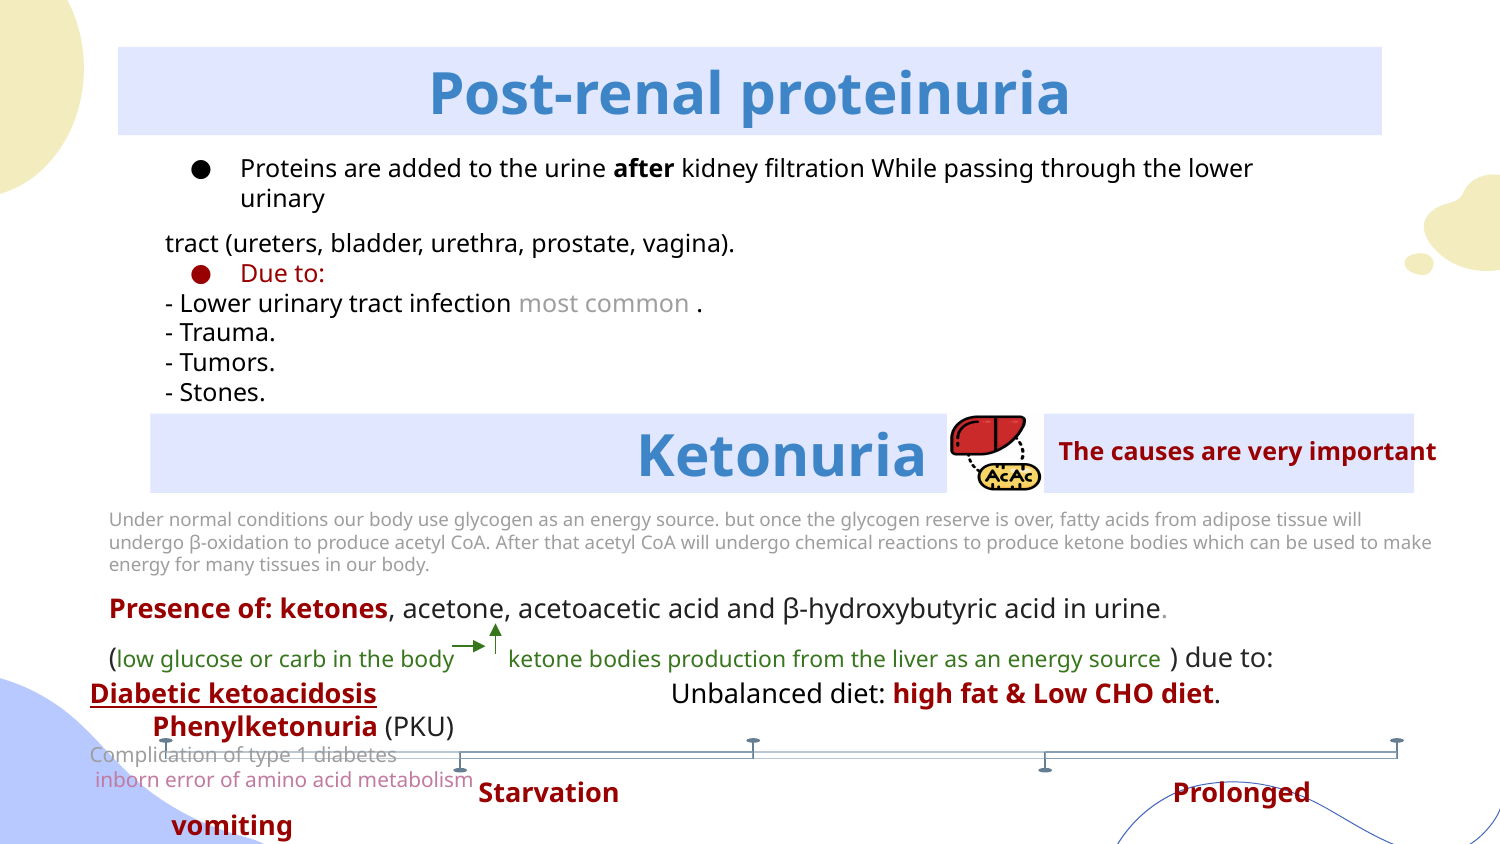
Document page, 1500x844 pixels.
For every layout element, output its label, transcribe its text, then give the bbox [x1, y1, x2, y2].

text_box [158, 737, 1405, 773]
title Post-renal proteinuria [118, 46, 1382, 136]
text_box Proteins are added to the urine after kidney filtration While passing through the lower urinary tract (ureters, bladder, urethra, prostate, vagina). Due to: - Lower urinary tract infection most common . - Trauma. - Tumors. - Stones. [150, 137, 1350, 413]
text_box Under normal conditions our body use glycogen as an energy source. but once the glycogen reserve is over, fatty acids from adipose tissue will undergo β-oxidation to produce acetyl CoA. After that acetyl CoA will undergo chemical reactions to produce ketone bodies which can be used to make energy for many tissues in our body. Presence of: ketones, acetone, acetoacetic acid and β-hydroxybutyric acid in urine. (low glucose or carb in the body ketone bodies production from the liver as an energy source ) due to: [93, 493, 1449, 661]
text_box Diabetic ketoacidosis Unbalanced diet: high fat & Low CHO diet. Phenylketonuria (PKU) Complication of type 1 diabetes inborn error of amino acid metabolism [74, 661, 1482, 807]
picture [947, 413, 1044, 494]
title Ketonuria [1046, 413, 1415, 420]
text_box The causes are very important [1049, 420, 1463, 481]
title Ketonuria [150, 413, 945, 493]
title Ketonuria [1049, 481, 1415, 493]
text_box Starvation Prolonged vomiting Because your body start to breakdown fatty acids after consuming all the glycogen stores [156, 778, 1408, 844]
